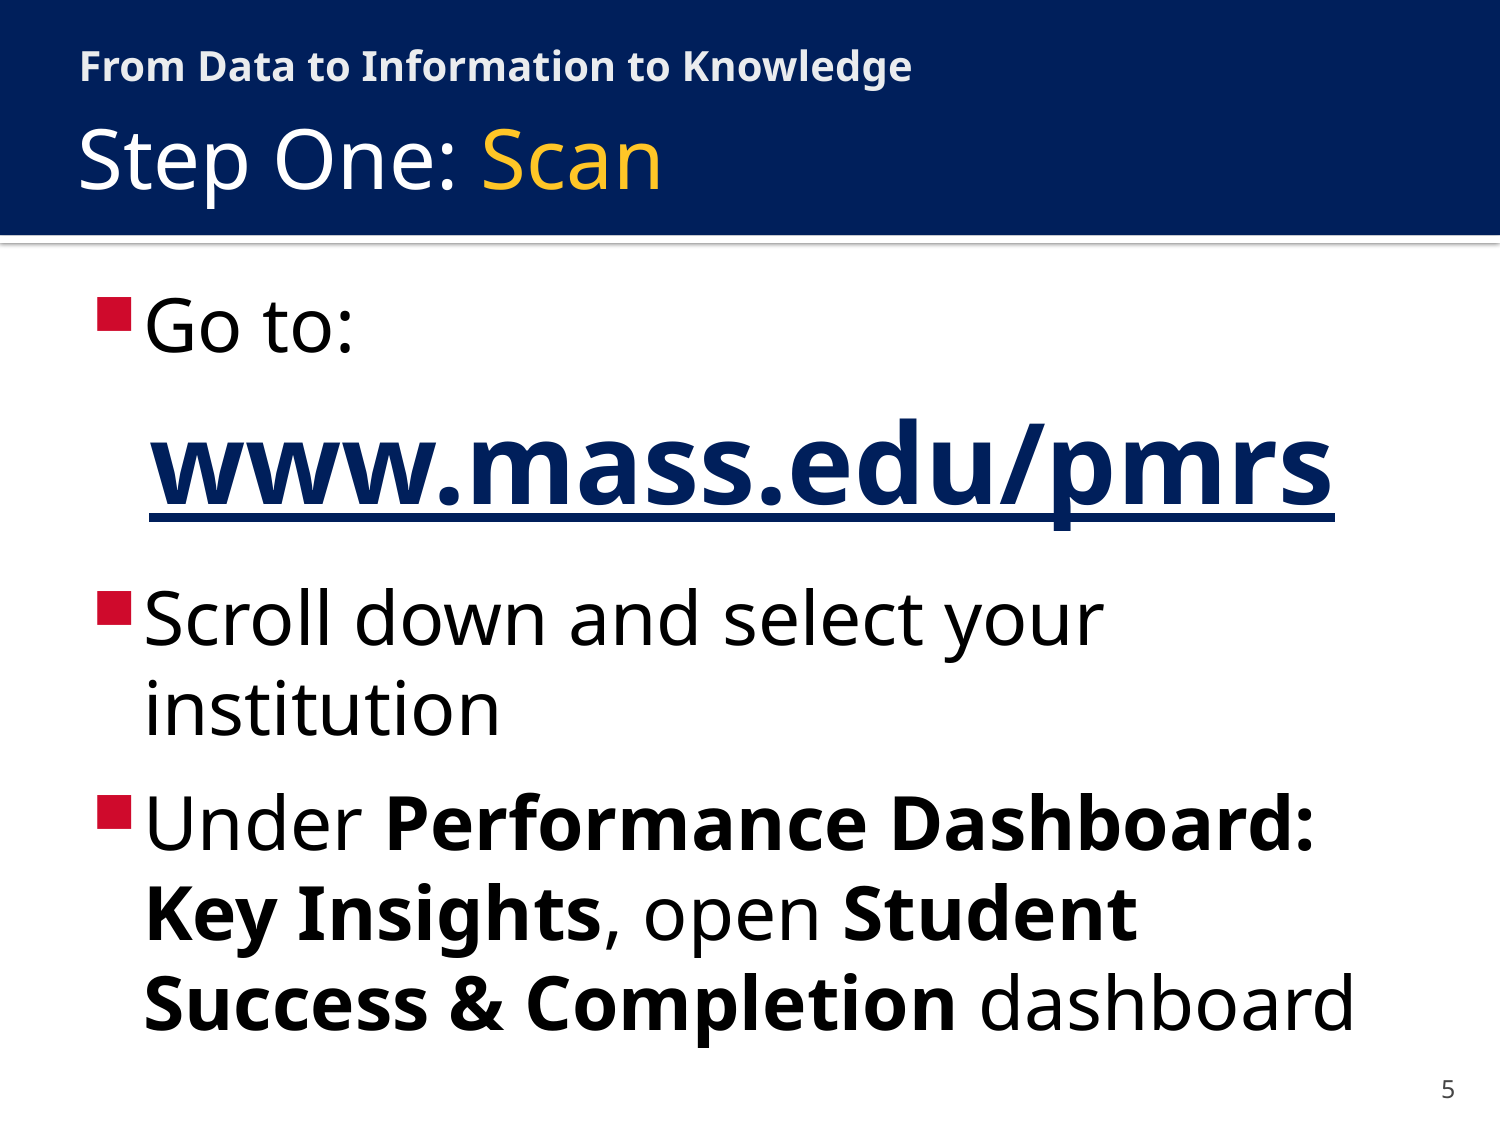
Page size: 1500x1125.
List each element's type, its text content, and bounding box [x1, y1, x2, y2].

title Step One: Scan [62, 87, 1438, 226]
list Go to: www.mass.edu/pmrs Scroll down and select your institution Under Performance Dashboard: Key Insights, open Student Success & Completion dashboard [62, 262, 1438, 1022]
list From Data to Information to Knowledge [49, 24, 1451, 101]
